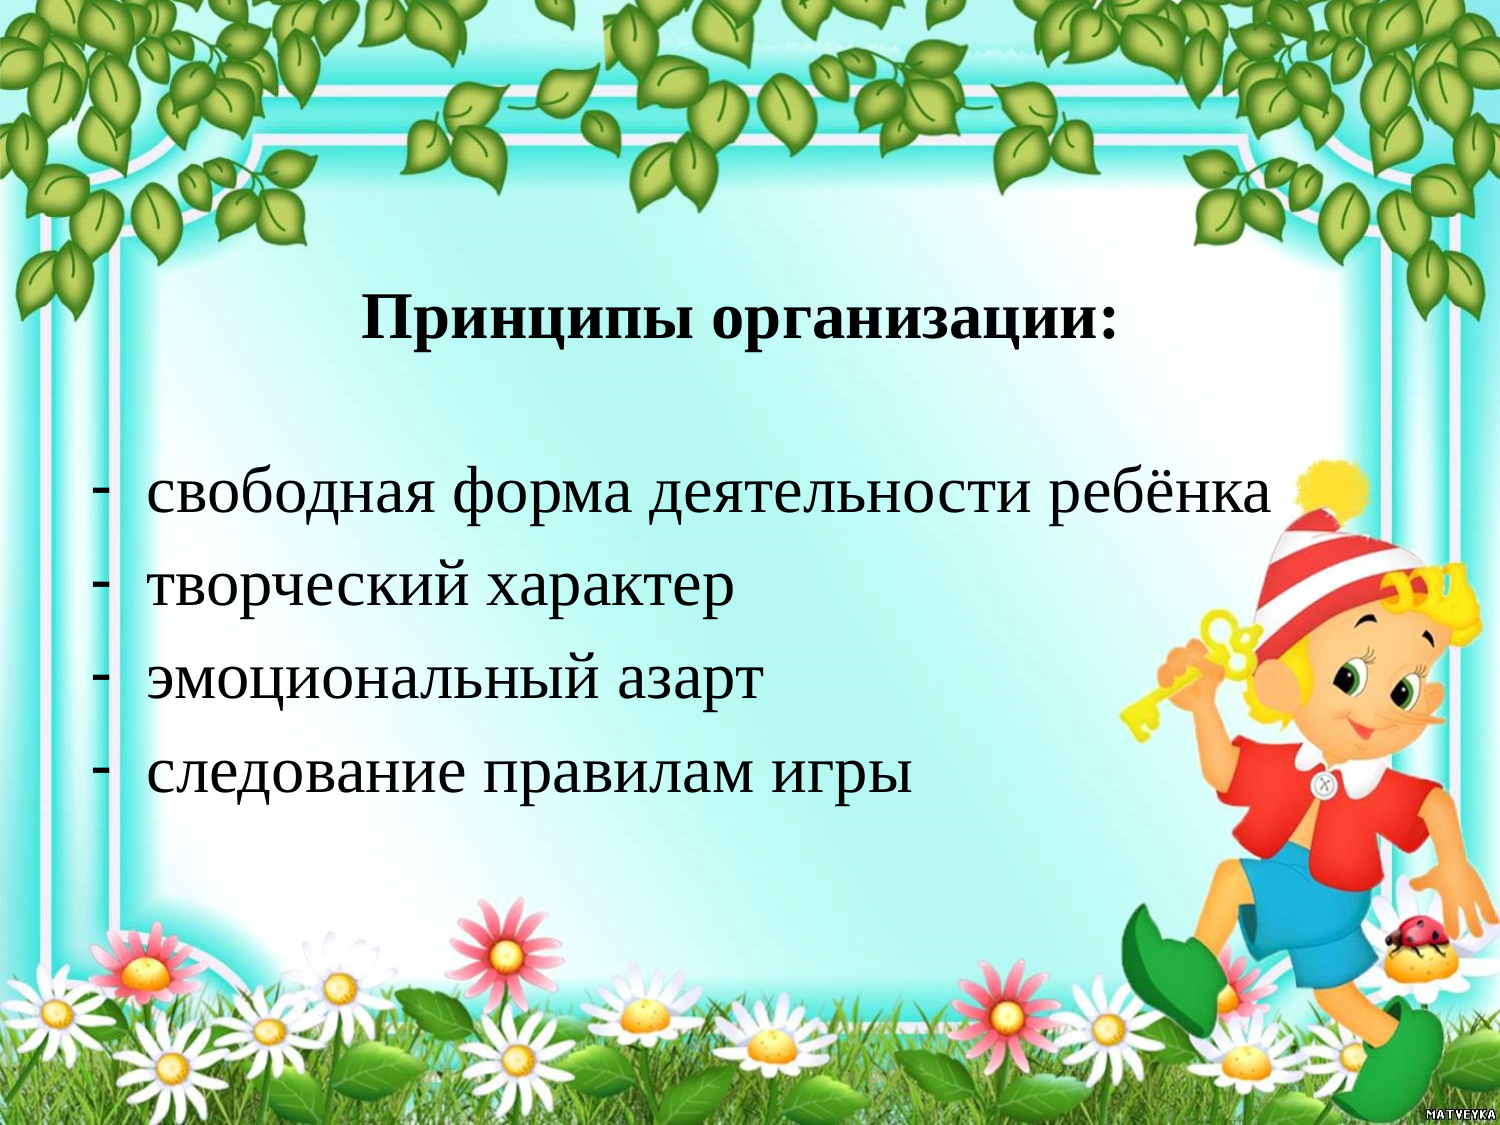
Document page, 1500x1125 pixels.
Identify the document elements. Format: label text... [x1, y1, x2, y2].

picture [0, 0, 1500, 1125]
list Принципы организации: свободная форма деятельности ребёнка творческий характер эмоциональный азарт следование правилам игры [75, 78, 1425, 1071]
